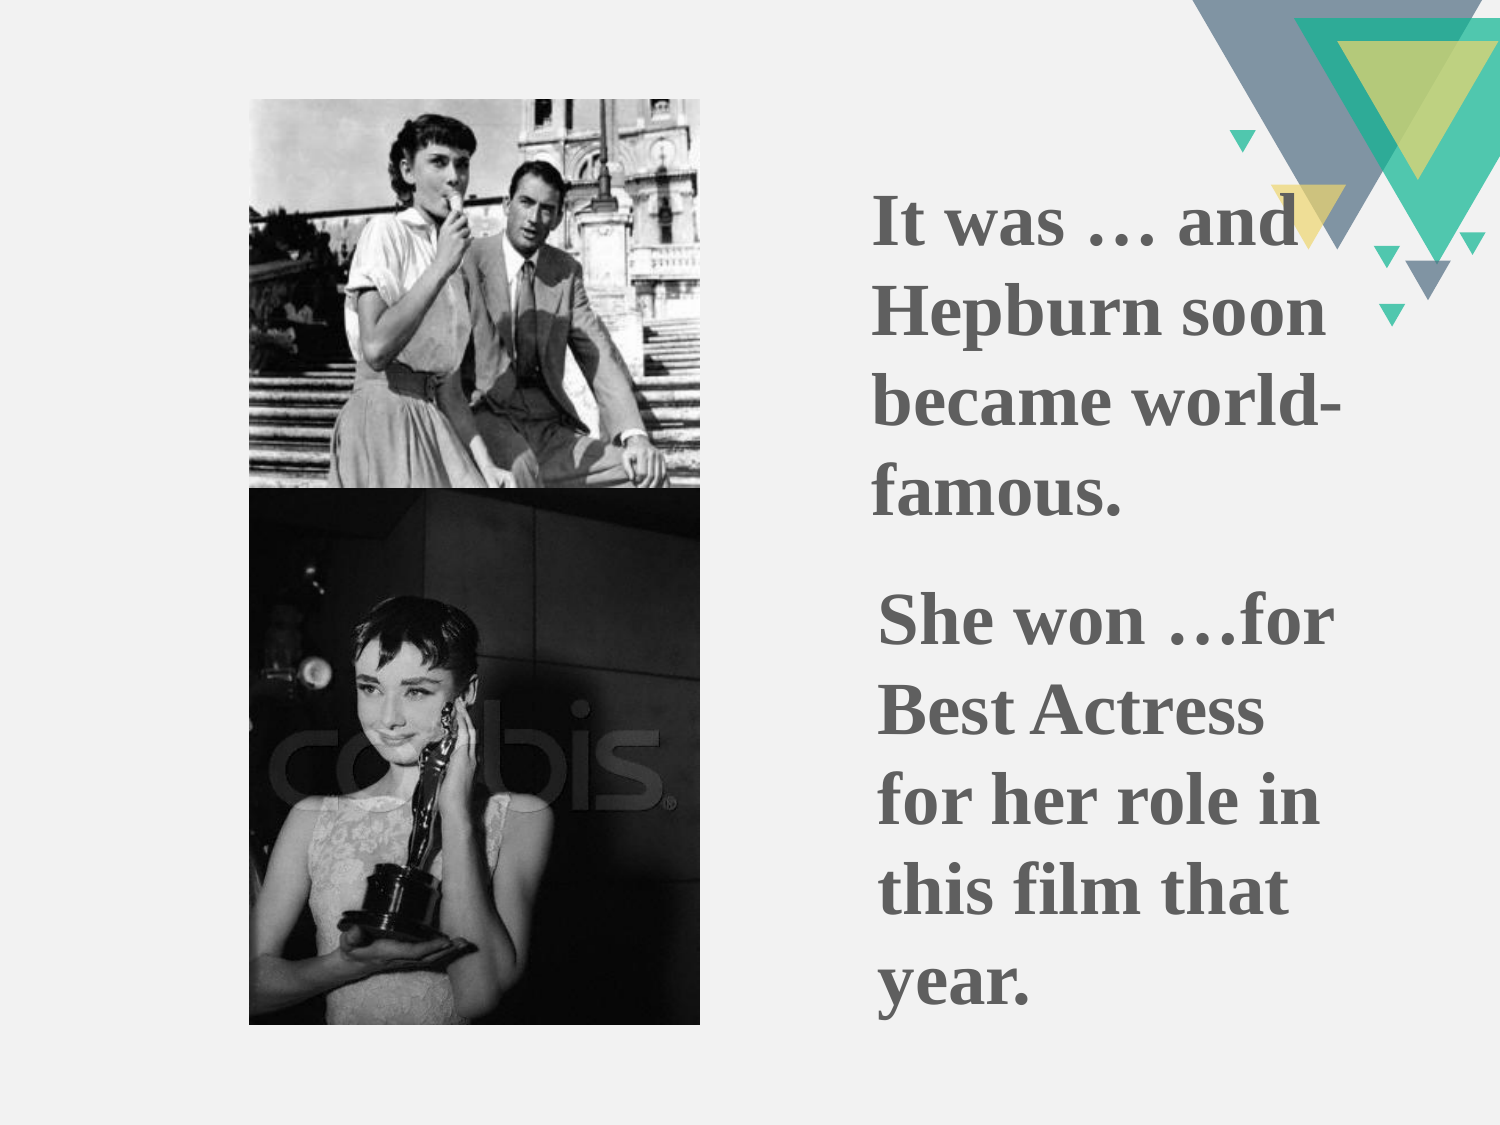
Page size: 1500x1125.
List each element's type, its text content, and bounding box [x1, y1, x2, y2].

text_box She won …for Best Actress for her role in this film that year. [862, 561, 1363, 1027]
picture [249, 99, 700, 1026]
text_box It was … and Hepburn soon became world-famous. [800, 162, 1363, 538]
